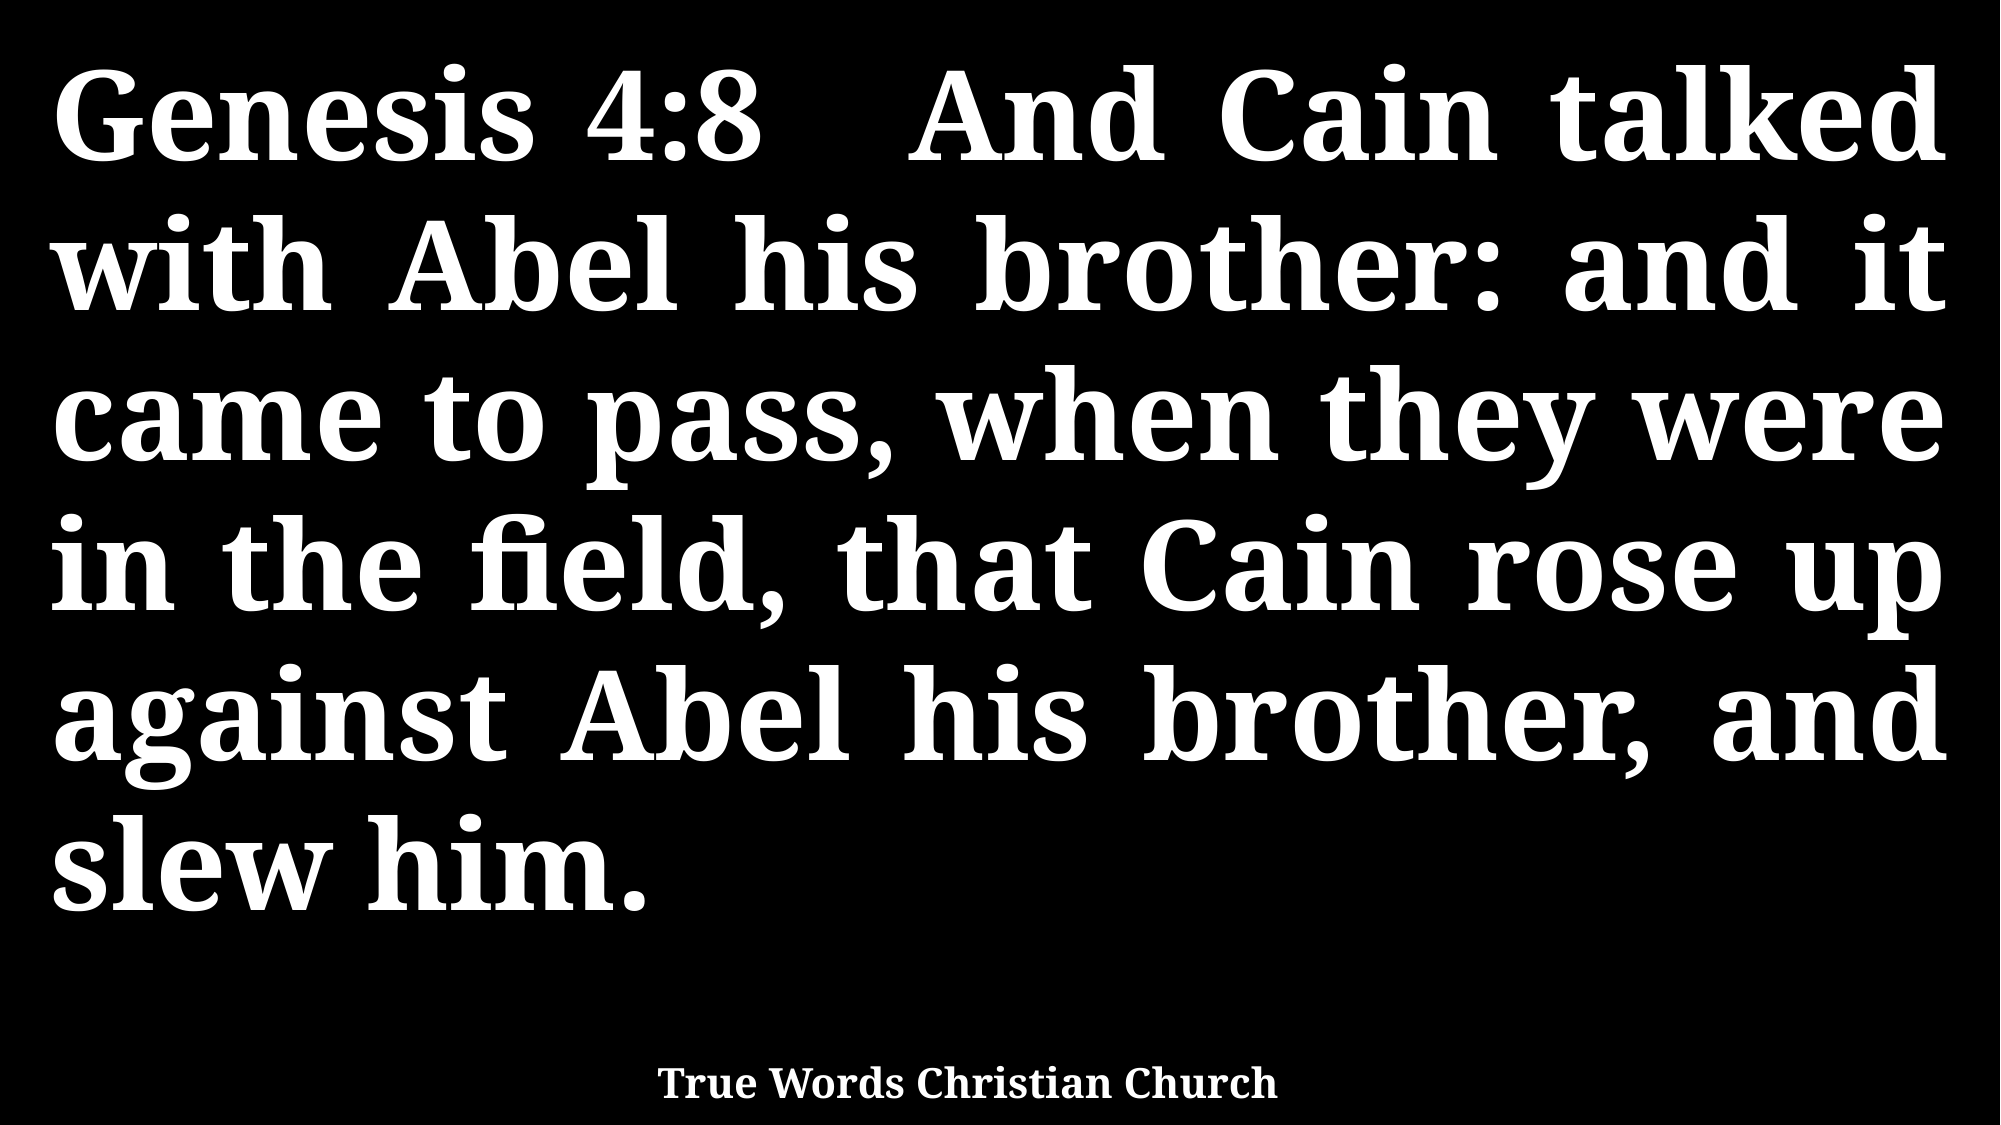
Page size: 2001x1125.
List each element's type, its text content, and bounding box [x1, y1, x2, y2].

text_box True Words Christian Church [642, 1049, 1294, 1114]
text_box Genesis 4:8 And Cain talked with Abel his brother: and it came to pass, when they were in the field, that Cain rose up against Abel his brother, and slew him. [35, 28, 1965, 943]
